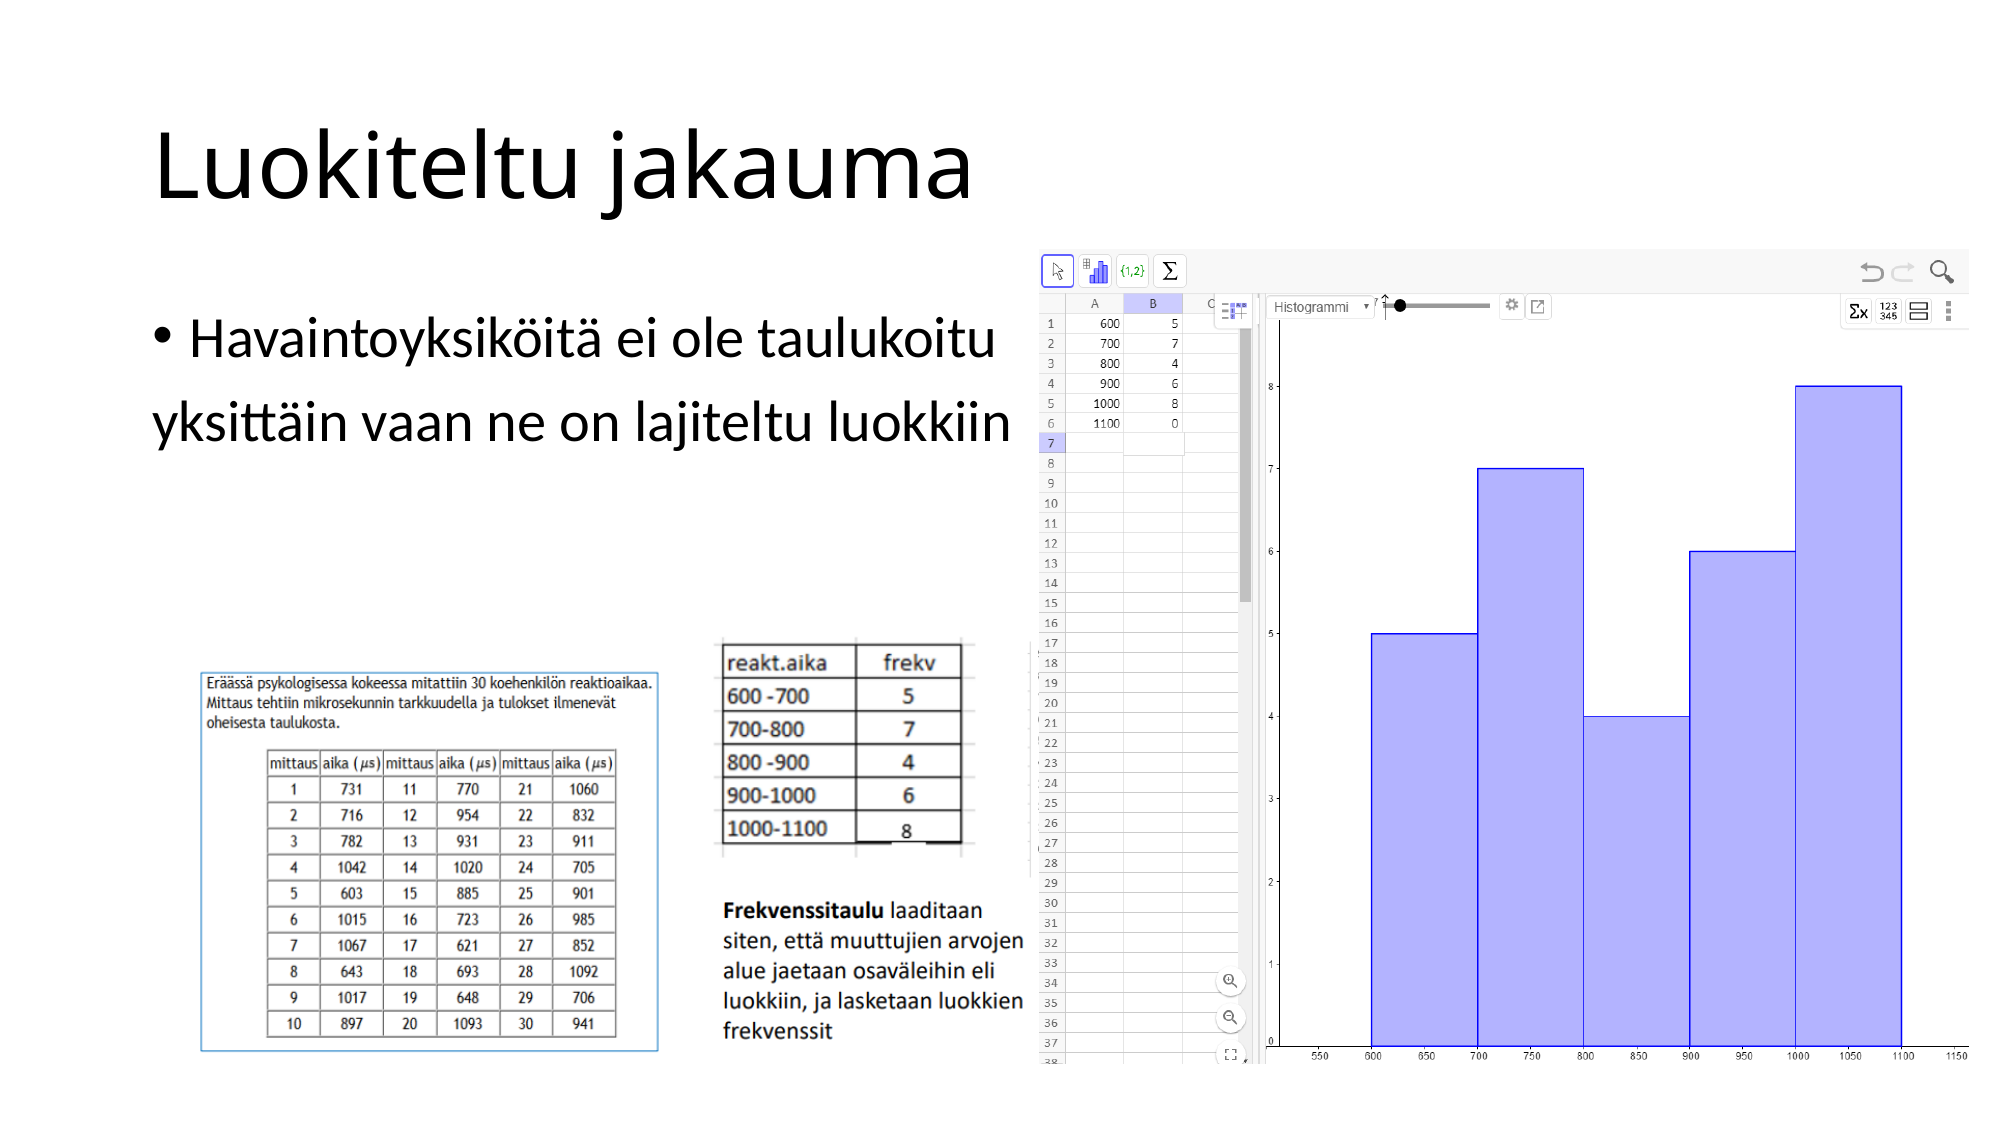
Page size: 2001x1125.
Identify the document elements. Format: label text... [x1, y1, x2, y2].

list Havaintoyksiköitä ei ole taulukoitu yksittäin vaan ne on lajiteltu luokkiin [137, 299, 1039, 1014]
title Luokiteltu jakauma [137, 59, 1863, 278]
picture [187, 249, 1969, 1075]
